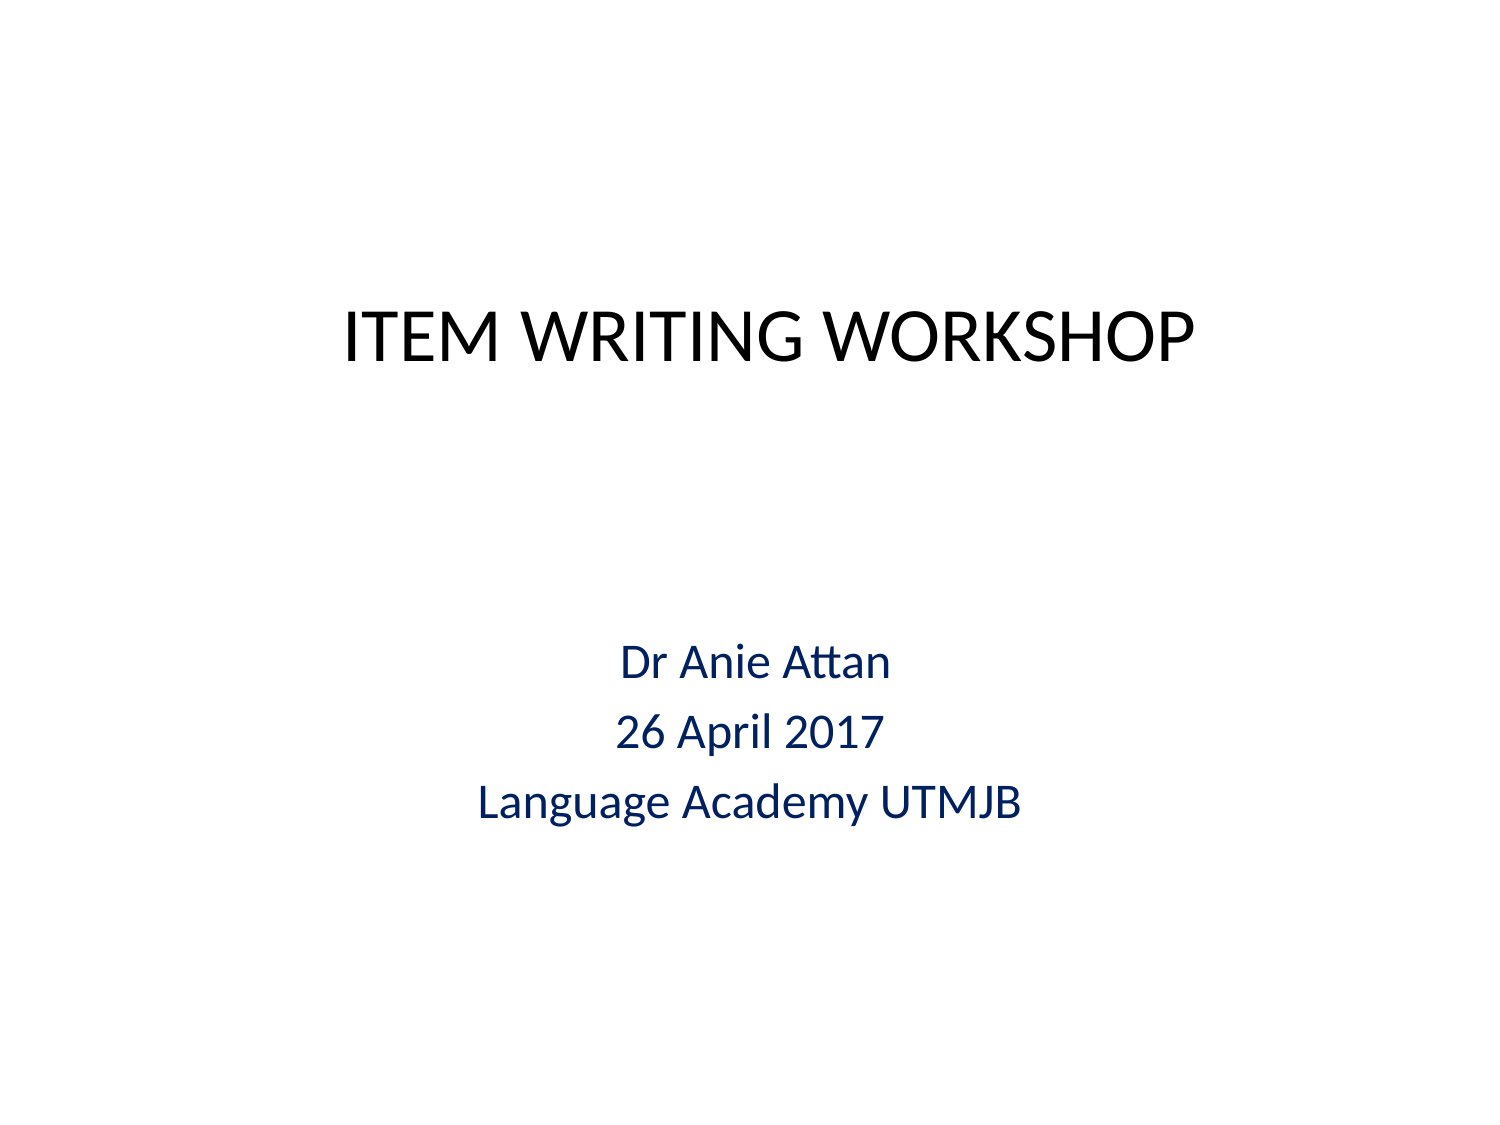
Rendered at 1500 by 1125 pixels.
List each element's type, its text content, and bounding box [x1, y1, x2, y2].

title ITEM WRITING WORKSHOP [117, 184, 1388, 386]
subtitle Dr Anie Attan 26 April 2017 Language Academy UTMJB [225, 621, 1275, 891]
